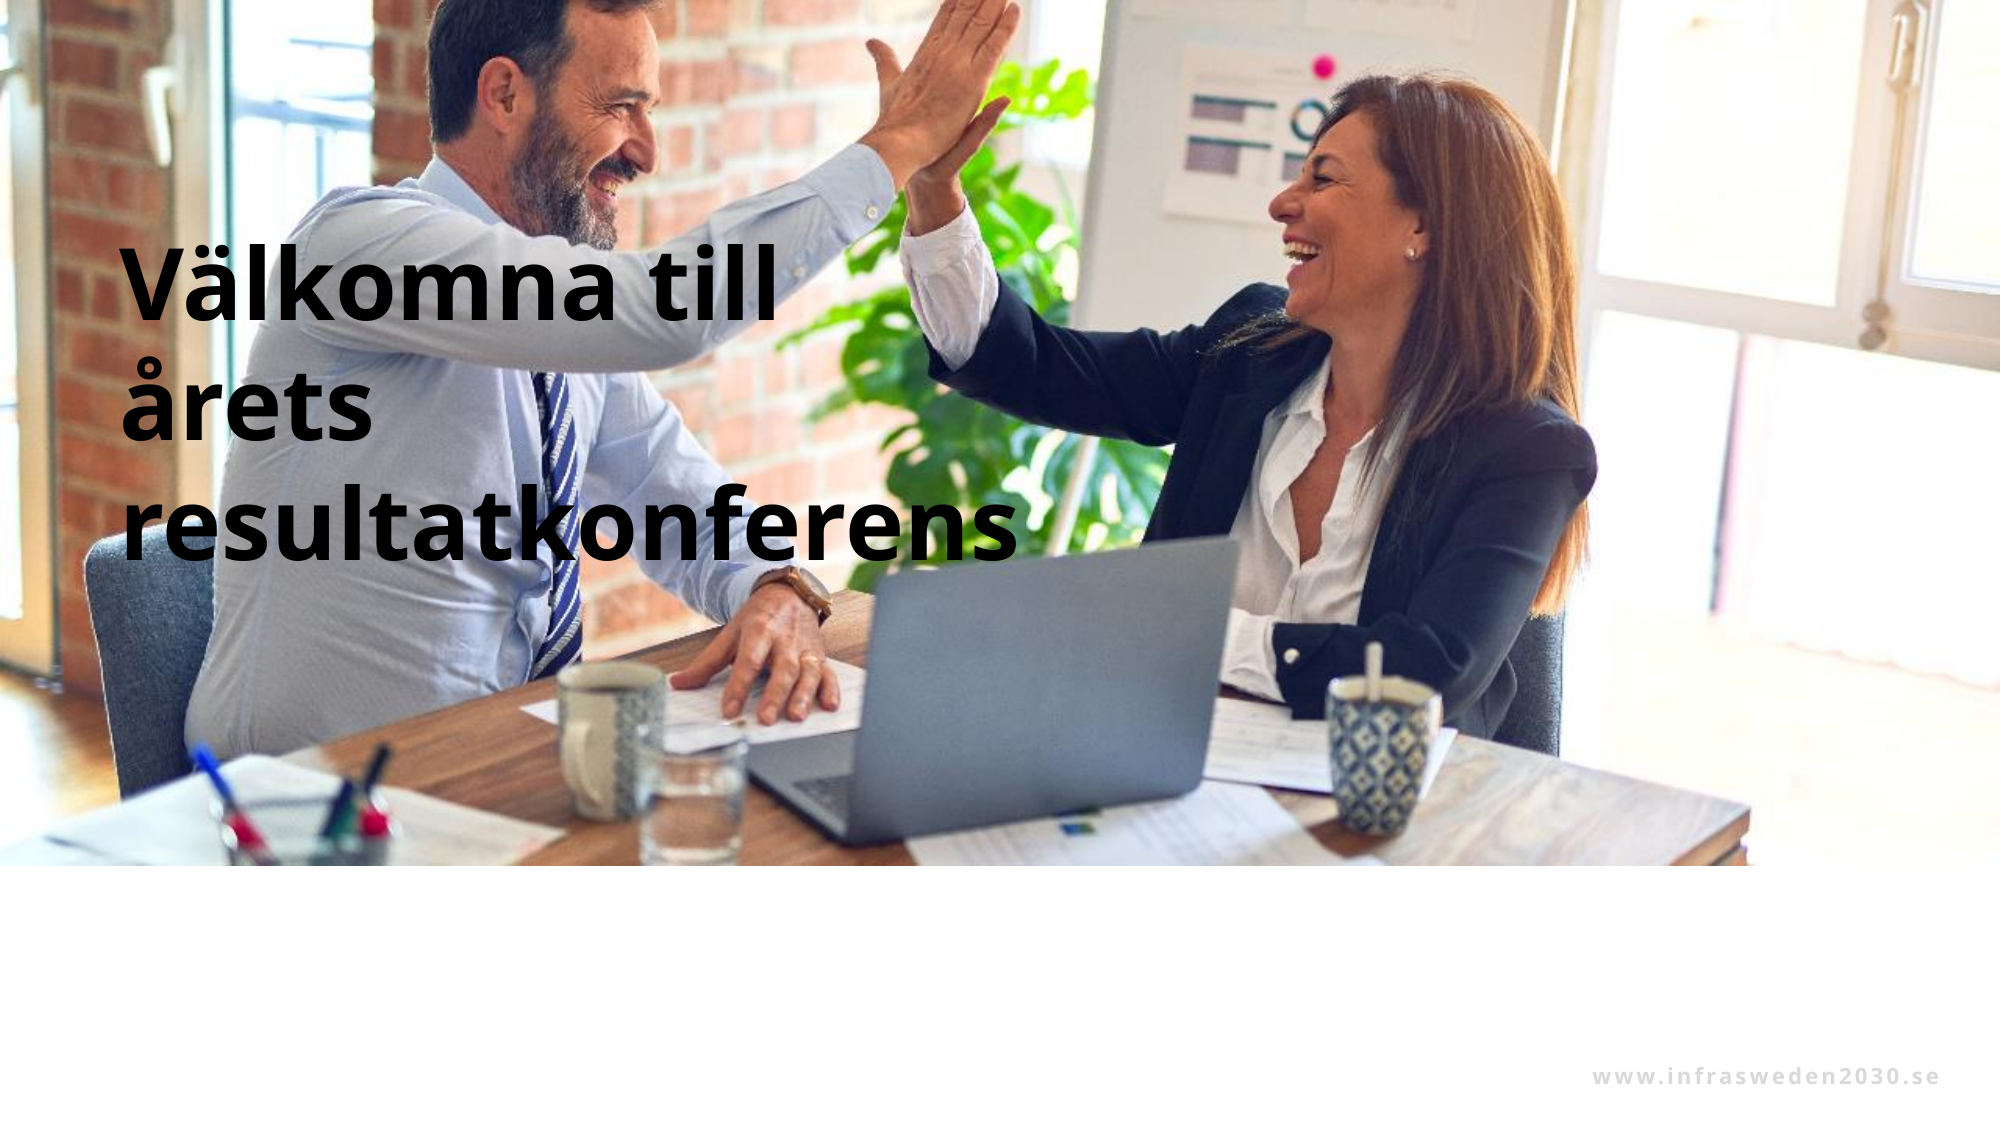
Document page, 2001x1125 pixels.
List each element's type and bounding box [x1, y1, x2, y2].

picture [0, 0, 2000, 866]
